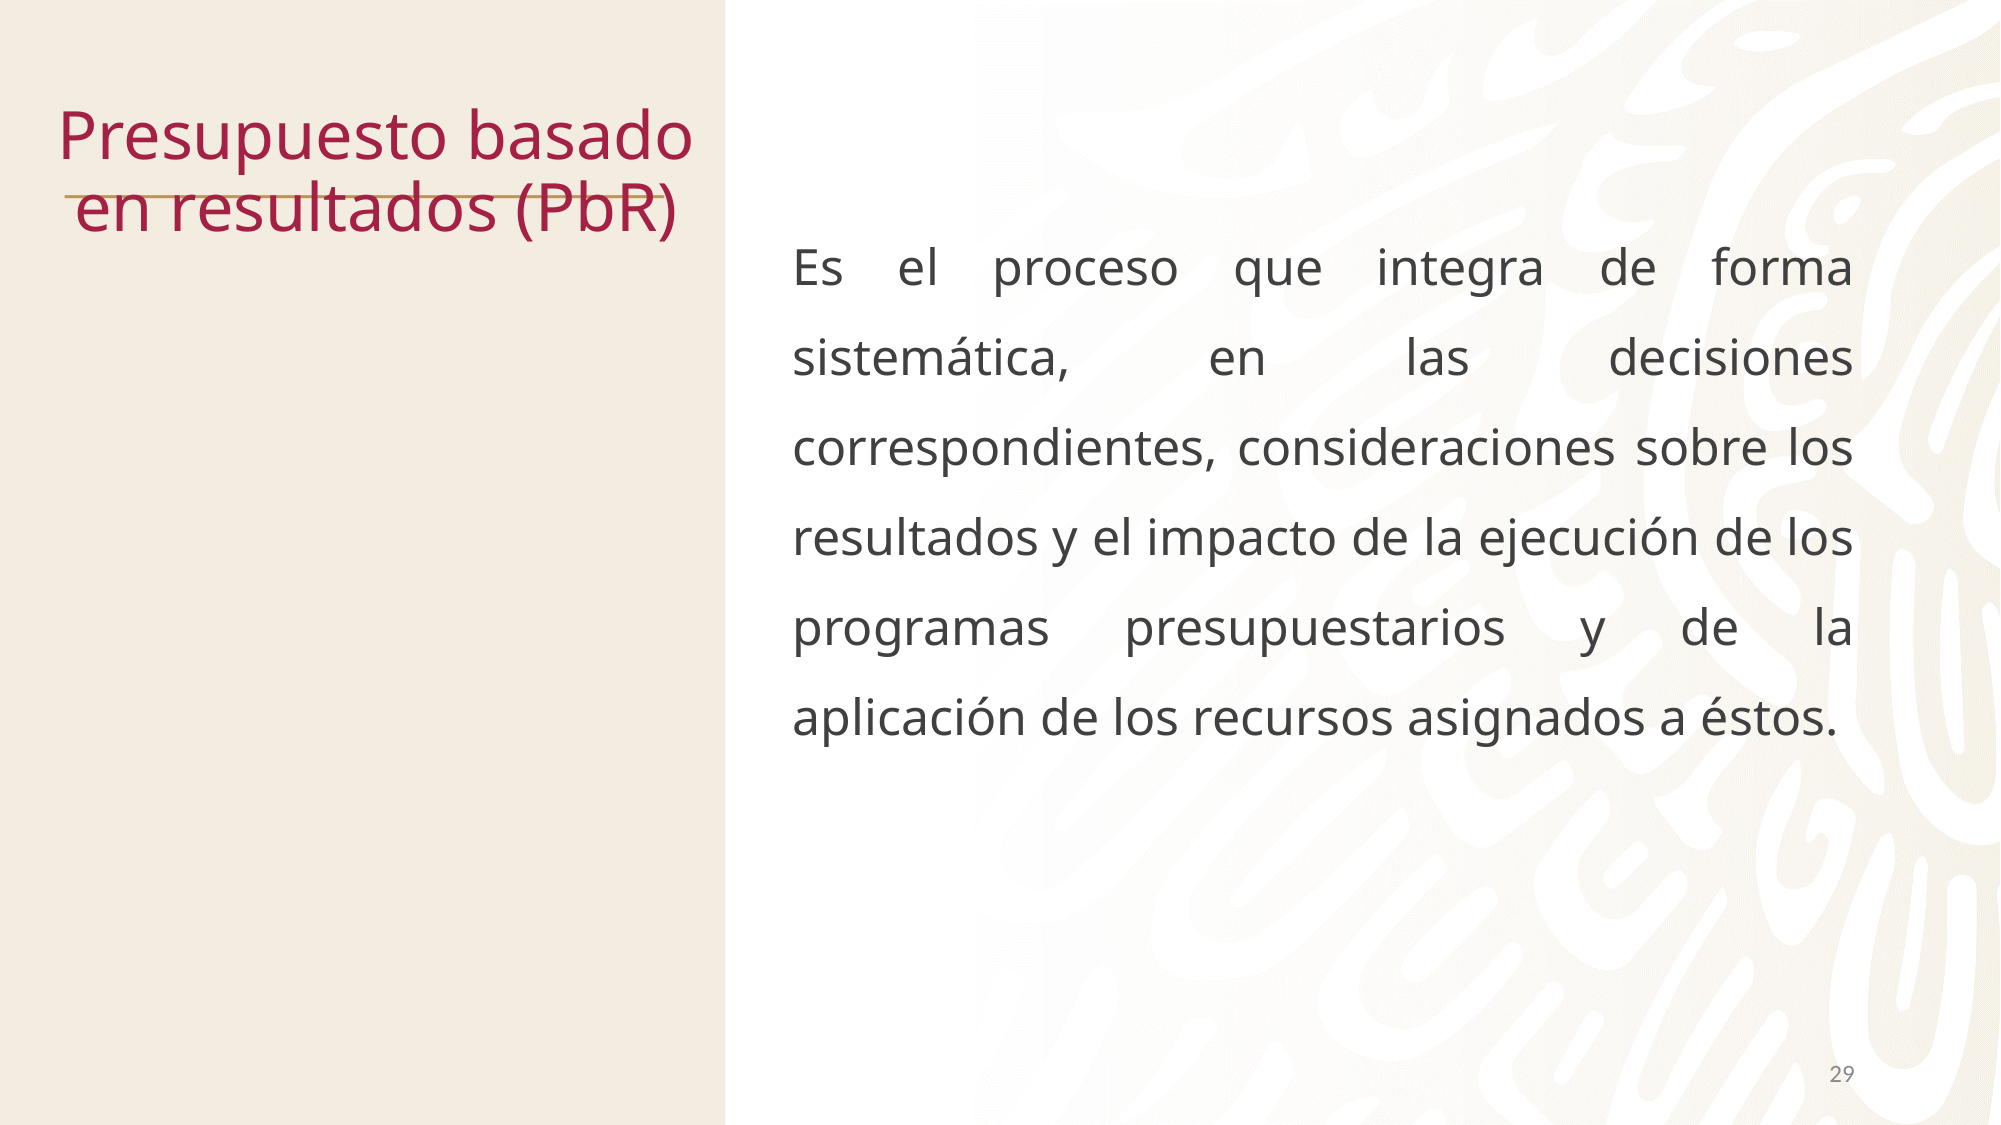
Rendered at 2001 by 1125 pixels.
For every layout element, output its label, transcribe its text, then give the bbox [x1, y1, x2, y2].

list Es el proceso que integra de forma sistemática, en las decisiones correspondientes, consideraciones sobre los resultados y el impacto de la ejecución de los programas presupuestarios y de la aplicación de los recursos asignados a éstos. [784, 197, 1864, 713]
picture [0, 0, 2001, 1125]
slide_number 29 [1818, 1050, 1863, 1096]
title Presupuesto basado en resultados (PbR) [44, 94, 708, 303]
